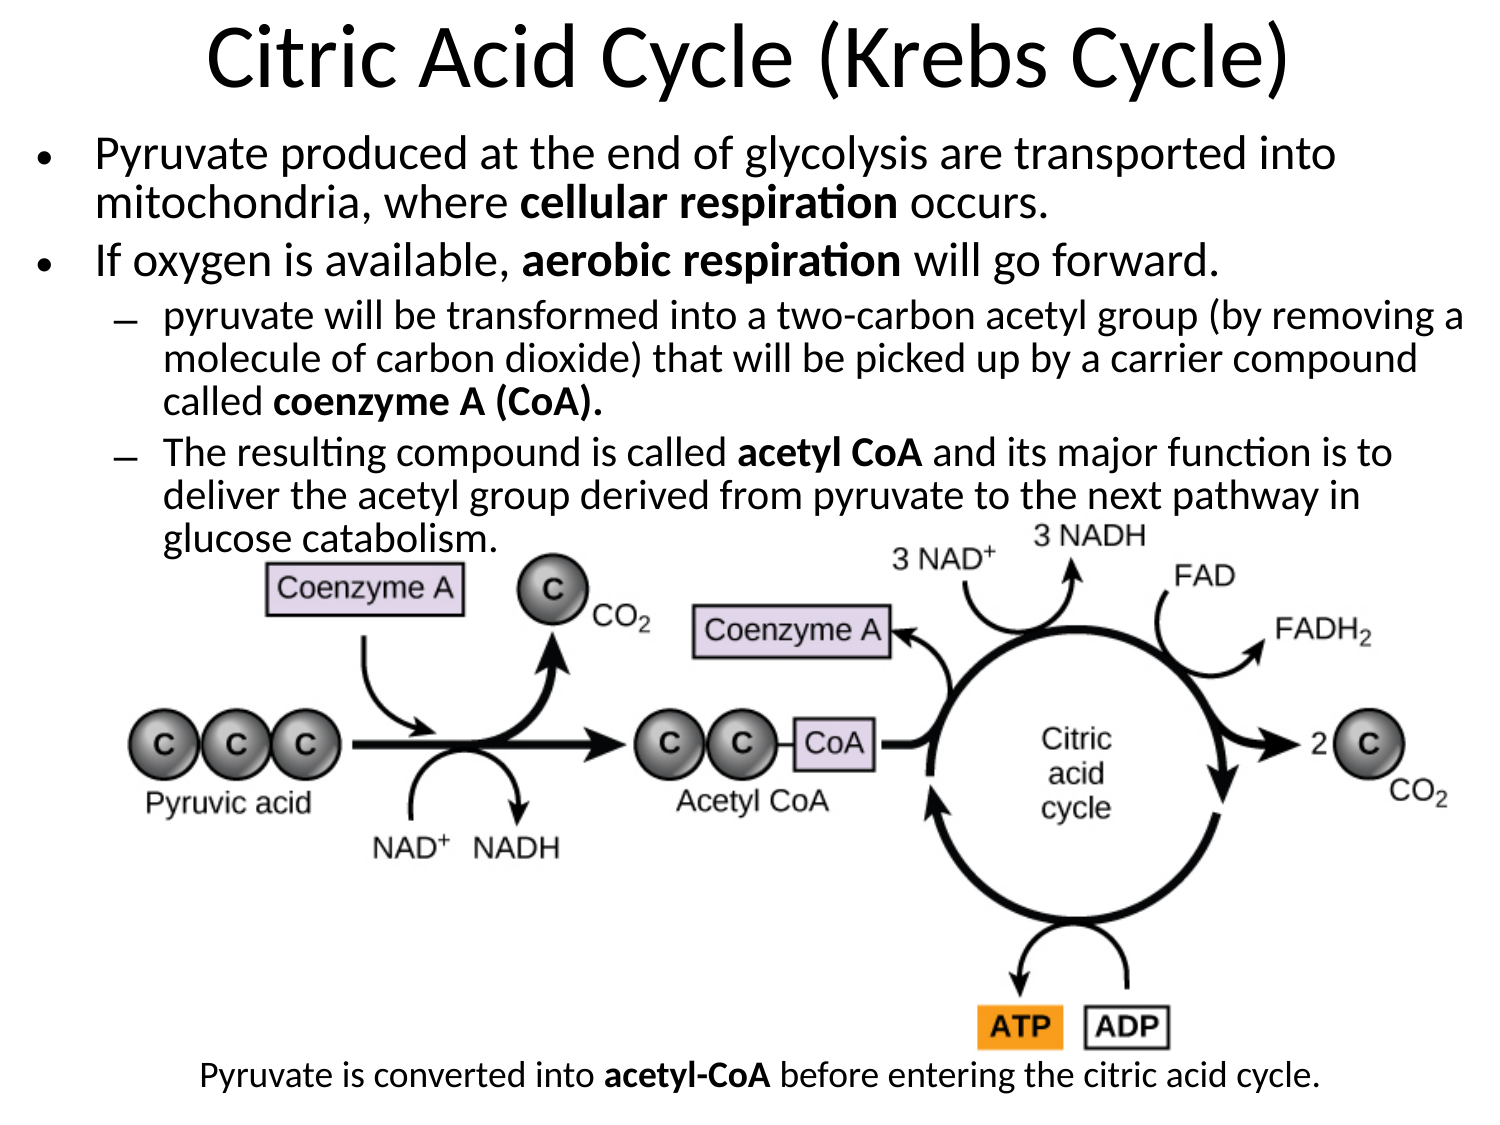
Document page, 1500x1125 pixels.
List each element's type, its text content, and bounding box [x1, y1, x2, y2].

title Citric Acid Cycle (Krebs Cycle) [75, 8, 1425, 121]
list Pyruvate is converted into acetyl-CoA before entering the citric acid cycle. [20, 1052, 1500, 1117]
text_box Pyruvate produced at the end of glycolysis are transported into mitochondria, where cellular respiration occurs. If oxygen is available, aerobic respiration will go forward. pyruvate will be transformed into a two-carbon acetyl group (by removing a molecule of carbon dioxide) that will be picked up by a carrier compound called coenzyme A (CoA). The resulting compound is called acetyl CoA and its major function is to deliver the acetyl group derived from pyruvate to the next pathway in glucose catabolism. [20, 125, 1500, 579]
picture [125, 500, 1450, 1075]
